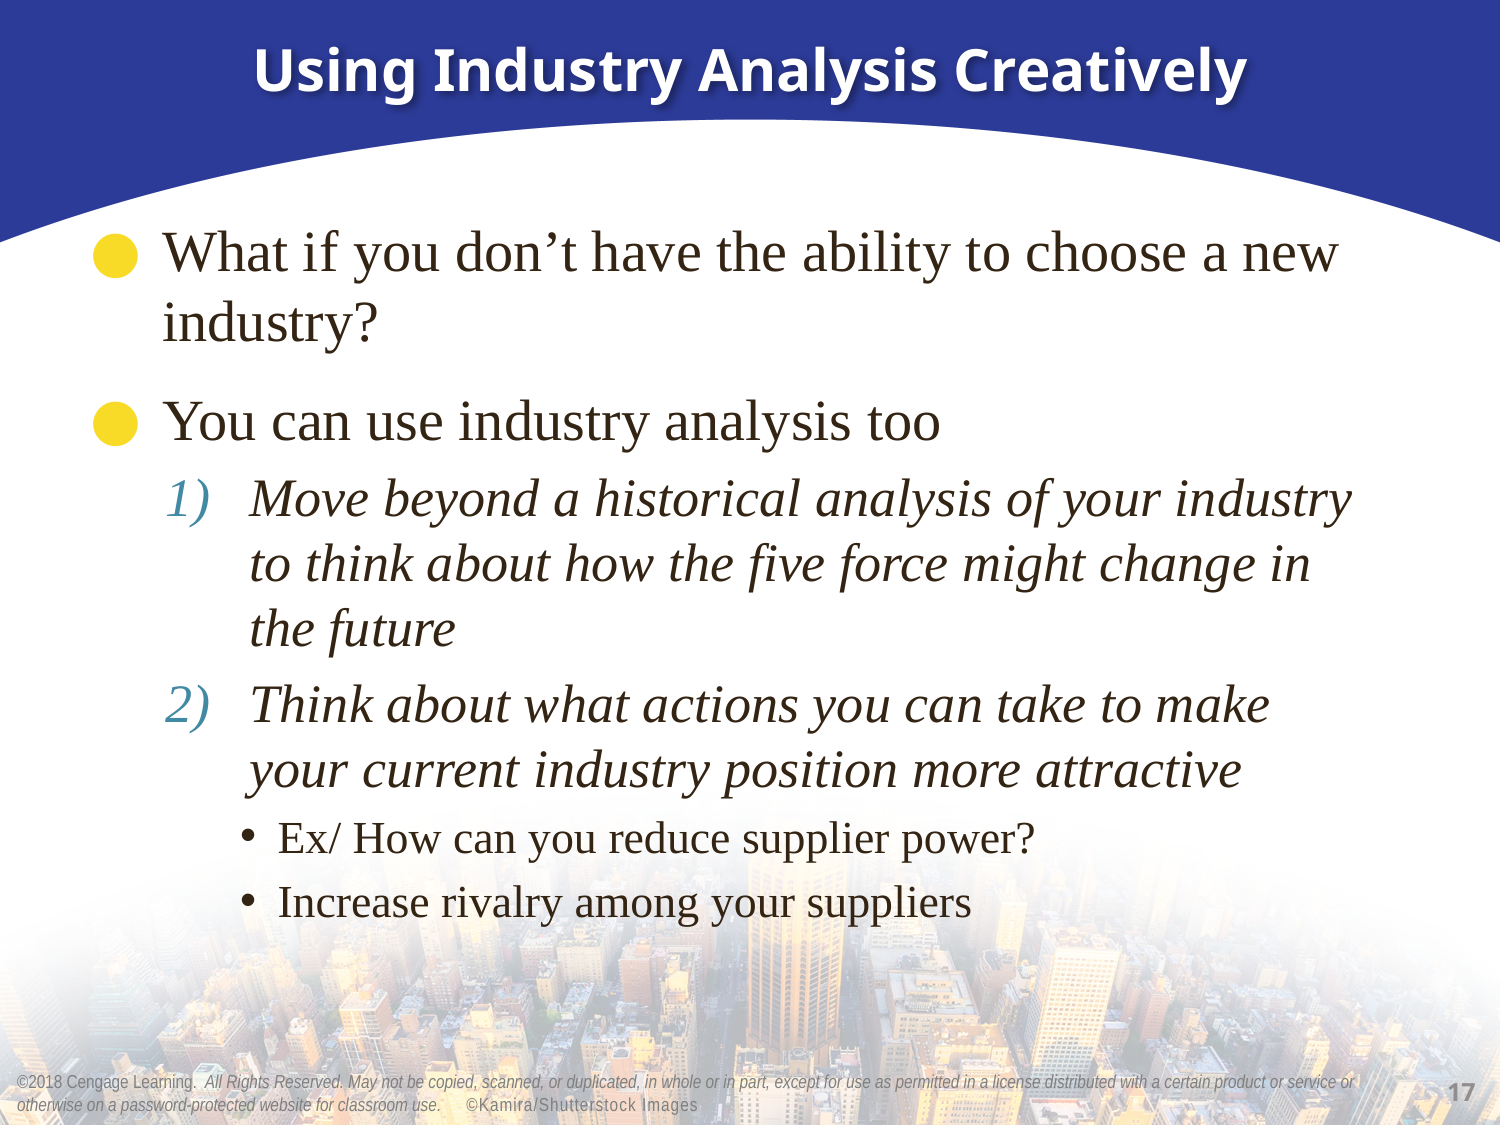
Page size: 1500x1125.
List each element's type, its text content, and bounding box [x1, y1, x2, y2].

list What if you don’t have the ability to choose a new industry? You can use industry analysis too Move beyond a historical analysis of your industry to think about how the five force might change in the future Think about what actions you can take to make your current industry position more attractive Ex/ How can you reduce supplier power? Increase rivalry among your suppliers [75, 205, 1382, 1005]
picture [0, 0, 1500, 1125]
slide_number 17 [1140, 1064, 1491, 1124]
title Using Industry Analysis Creatively [75, 0, 1425, 135]
